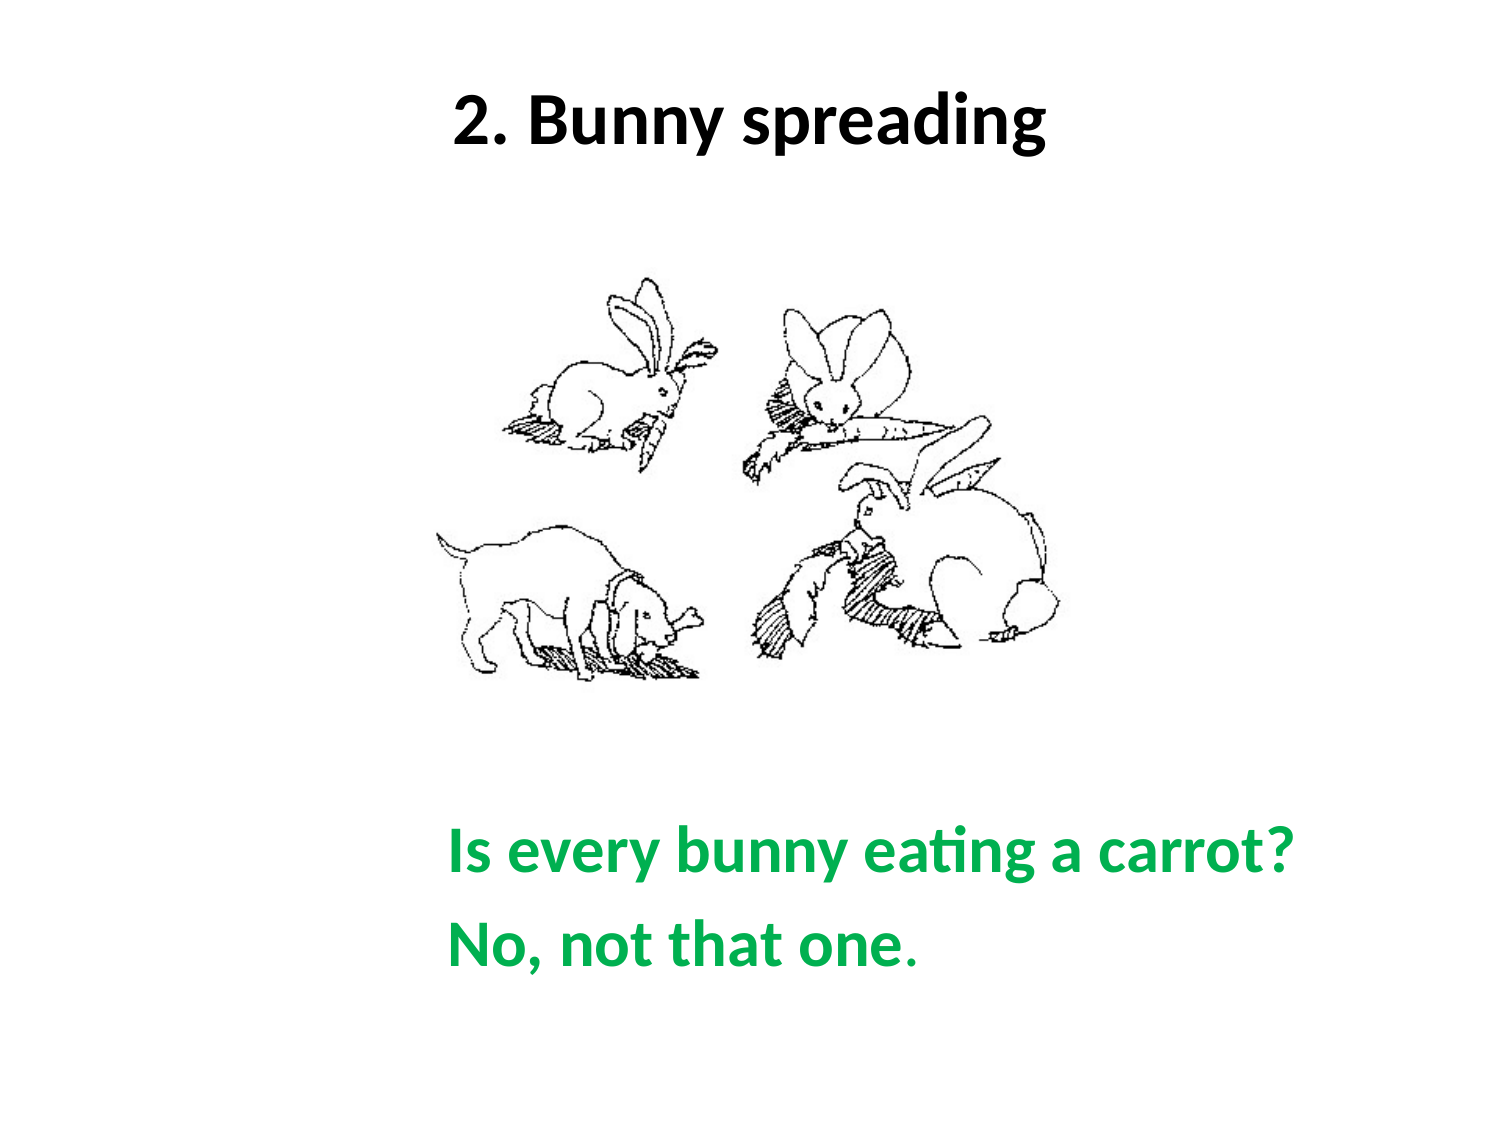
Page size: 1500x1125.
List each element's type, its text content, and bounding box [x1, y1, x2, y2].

list Is every bunny eating a carrot? No, not that one. [76, 798, 1427, 1035]
picture [407, 266, 1082, 721]
title 2. Bunny spreading [75, 45, 1425, 185]
